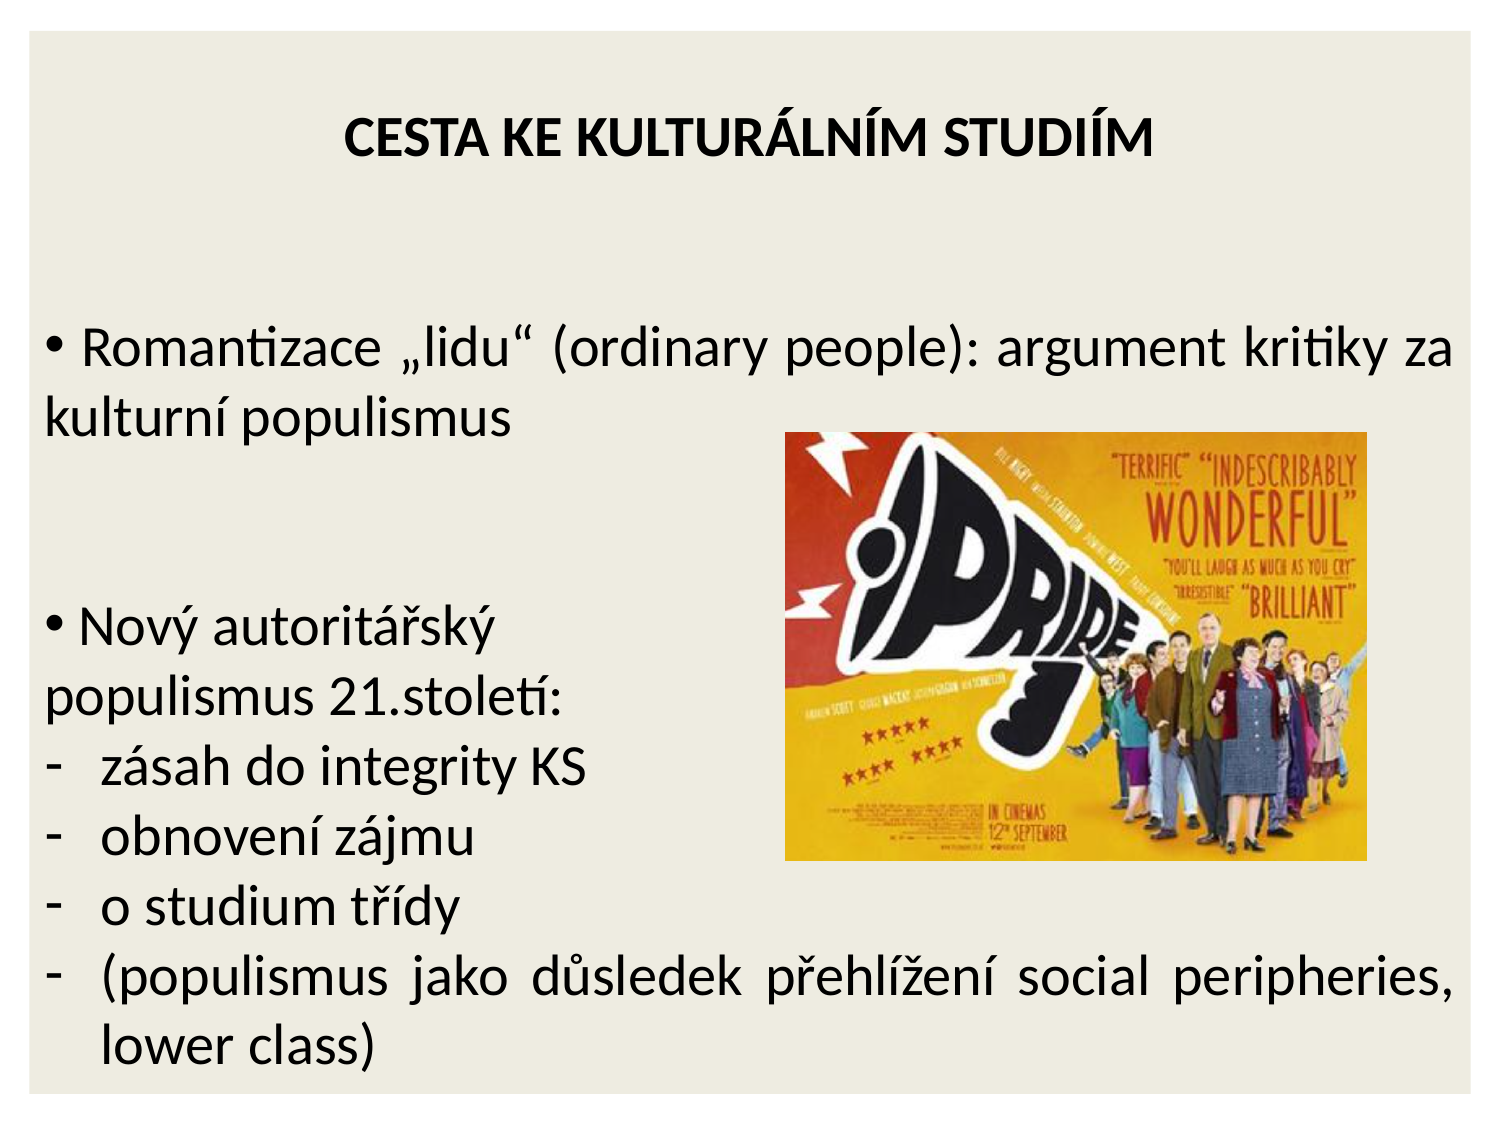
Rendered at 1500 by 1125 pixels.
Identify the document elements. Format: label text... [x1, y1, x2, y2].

picture [785, 432, 1368, 861]
list Cesta ke kulturálním studiím Romantizace „lidu“ (ordinary people): argument kritiky za kulturní populismus Nový autoritářský populismus 21.století: zásah do integrity KS obnovení zájmu o studium třídy (populismus jako důsledek přehlížení social peripheries, lower class) [29, 30, 1471, 1094]
